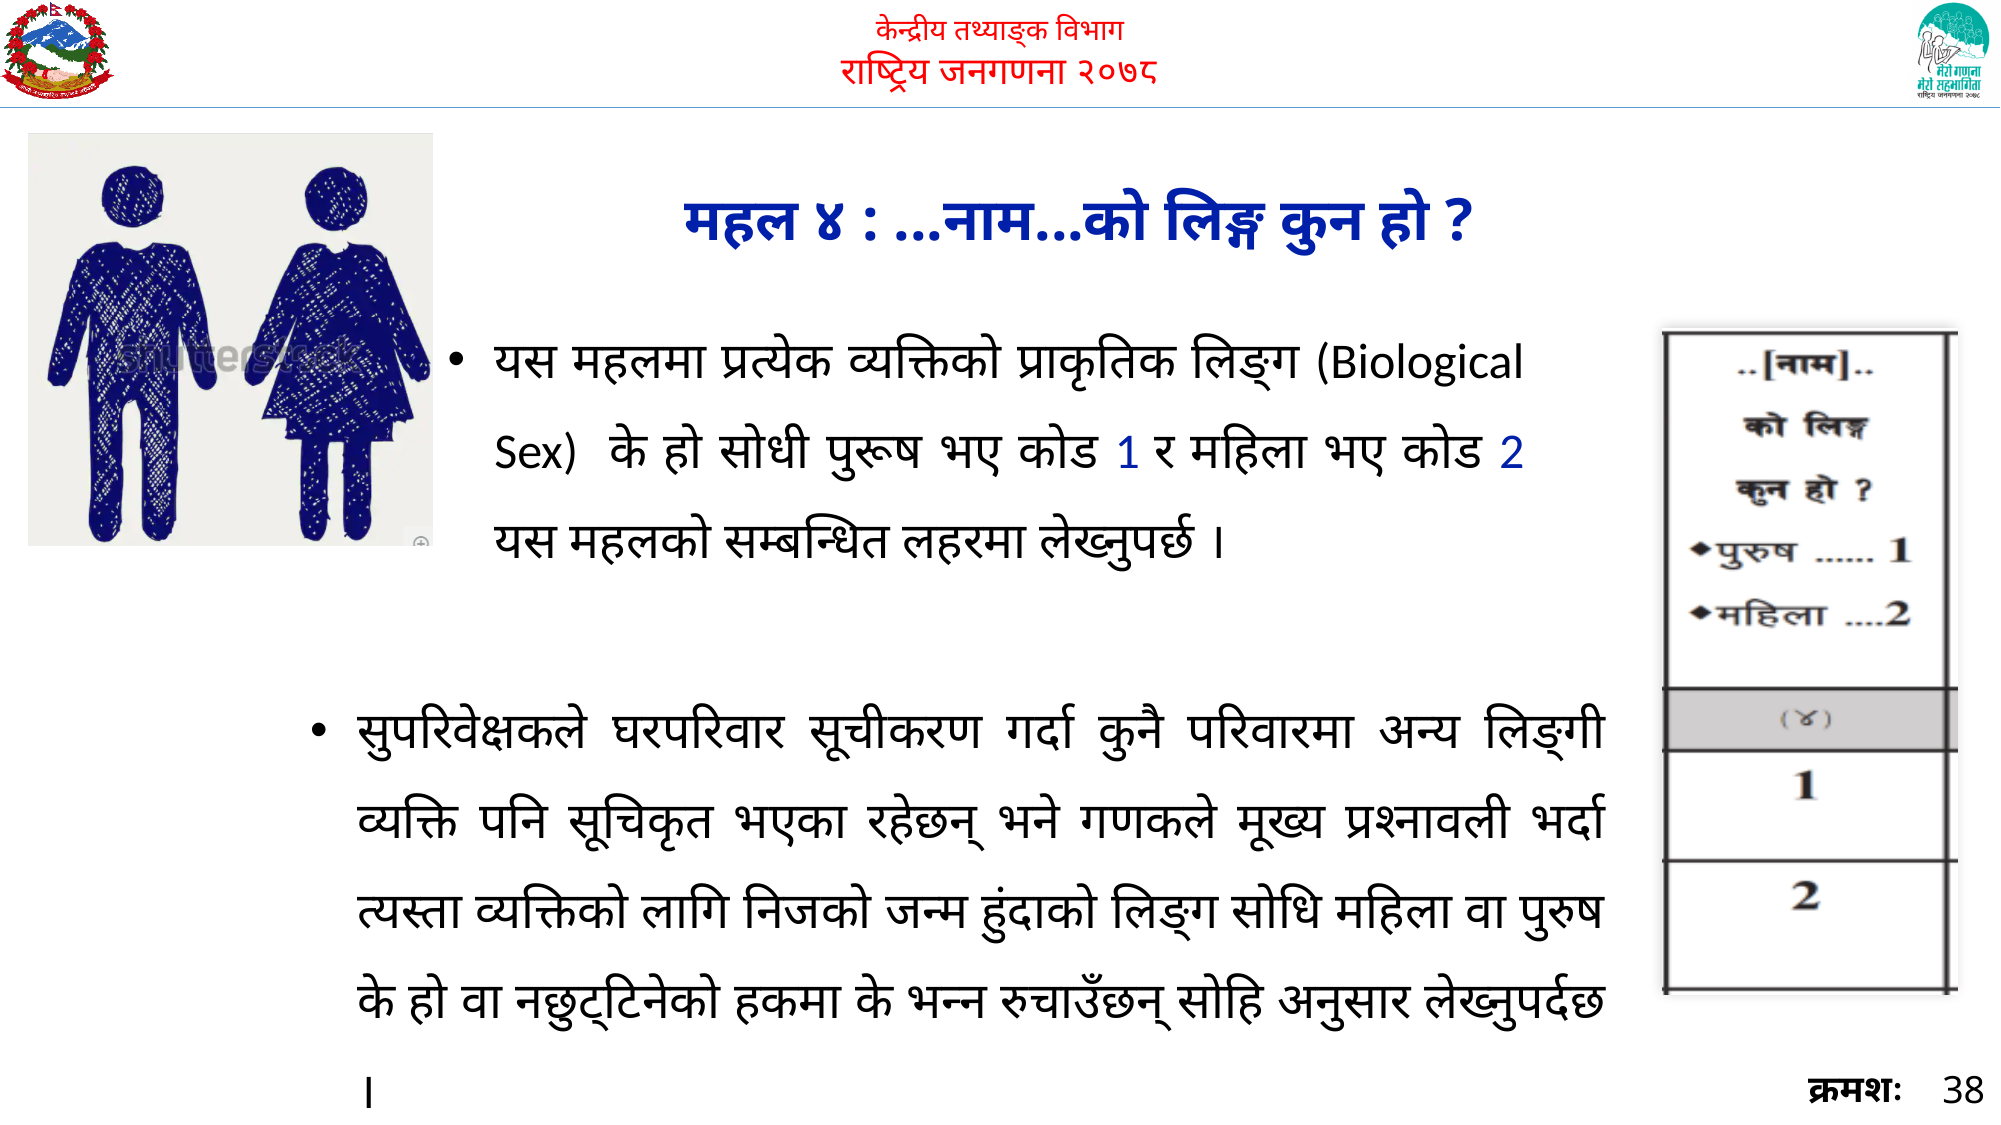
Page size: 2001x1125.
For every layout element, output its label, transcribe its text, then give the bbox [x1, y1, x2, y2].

picture [1662, 328, 1958, 995]
text_box क्रमशः [926, 1058, 1928, 1118]
picture [1907, 0, 2000, 104]
slide_number 38 [1914, 1058, 2000, 1125]
text_box सुपरिवेक्षकले घरपरिवार सूचीकरण गर्दा कुनै परिवारमा अन्य लिङ्गी व्यक्ति पनि सूचिकृत भएका रहेछन् भने गणकले मूख्य प्रश्नावली भर्दा त्यस्ता व्यक्तिको लागि निजको जन्म हुंदाको लिङ्ग सोधि महिला वा पुरुष के हो वा नछुट्टिनेको हकमा के भन्न रुचाउँछन् सोहि अनुसार लेख्नुपर्दछ । [295, 661, 1620, 1125]
picture [28, 133, 433, 546]
text_box यस महलमा प्रत्येक व्यक्तिको प्राकृतिक लिङ्ग (Biological Sex) के हो सोधी पुरूष भए कोड 1 र महिला भए कोड 2 यस महलको सम्बन्धित लहरमा लेख्नुपर्छ । [432, 290, 1540, 576]
picture [0, 2, 114, 99]
text_box महल ४ : ...नाम...को लिङ्ग कुन हो ? [433, 174, 1740, 277]
